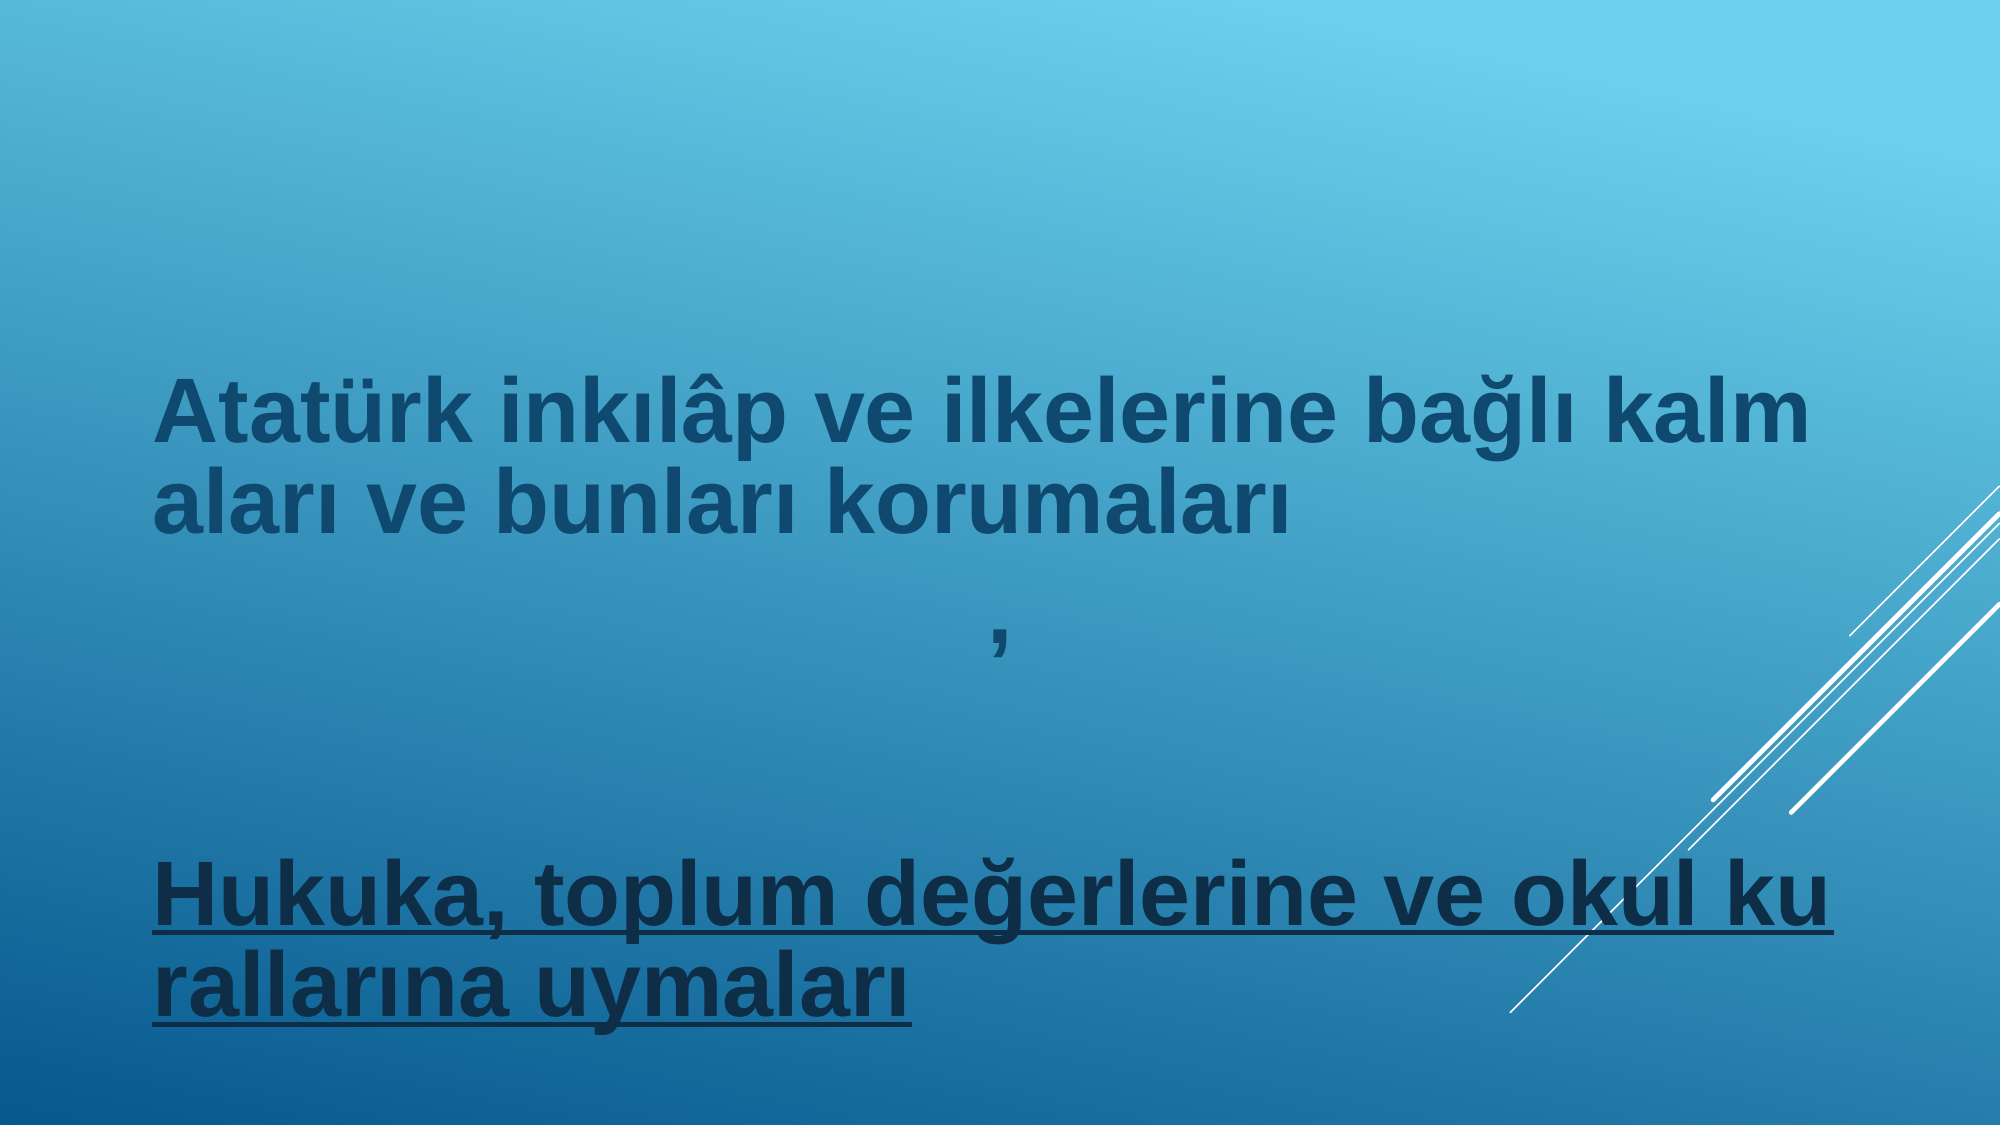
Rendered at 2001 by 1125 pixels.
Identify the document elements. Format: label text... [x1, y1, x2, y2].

list Atatürk inkılâp ve ilkelerine bağlı kalmaları ve bunları korumaları, Hukuka, toplum değerlerine ve okul kurallarına uymaları [137, 149, 1863, 1014]
